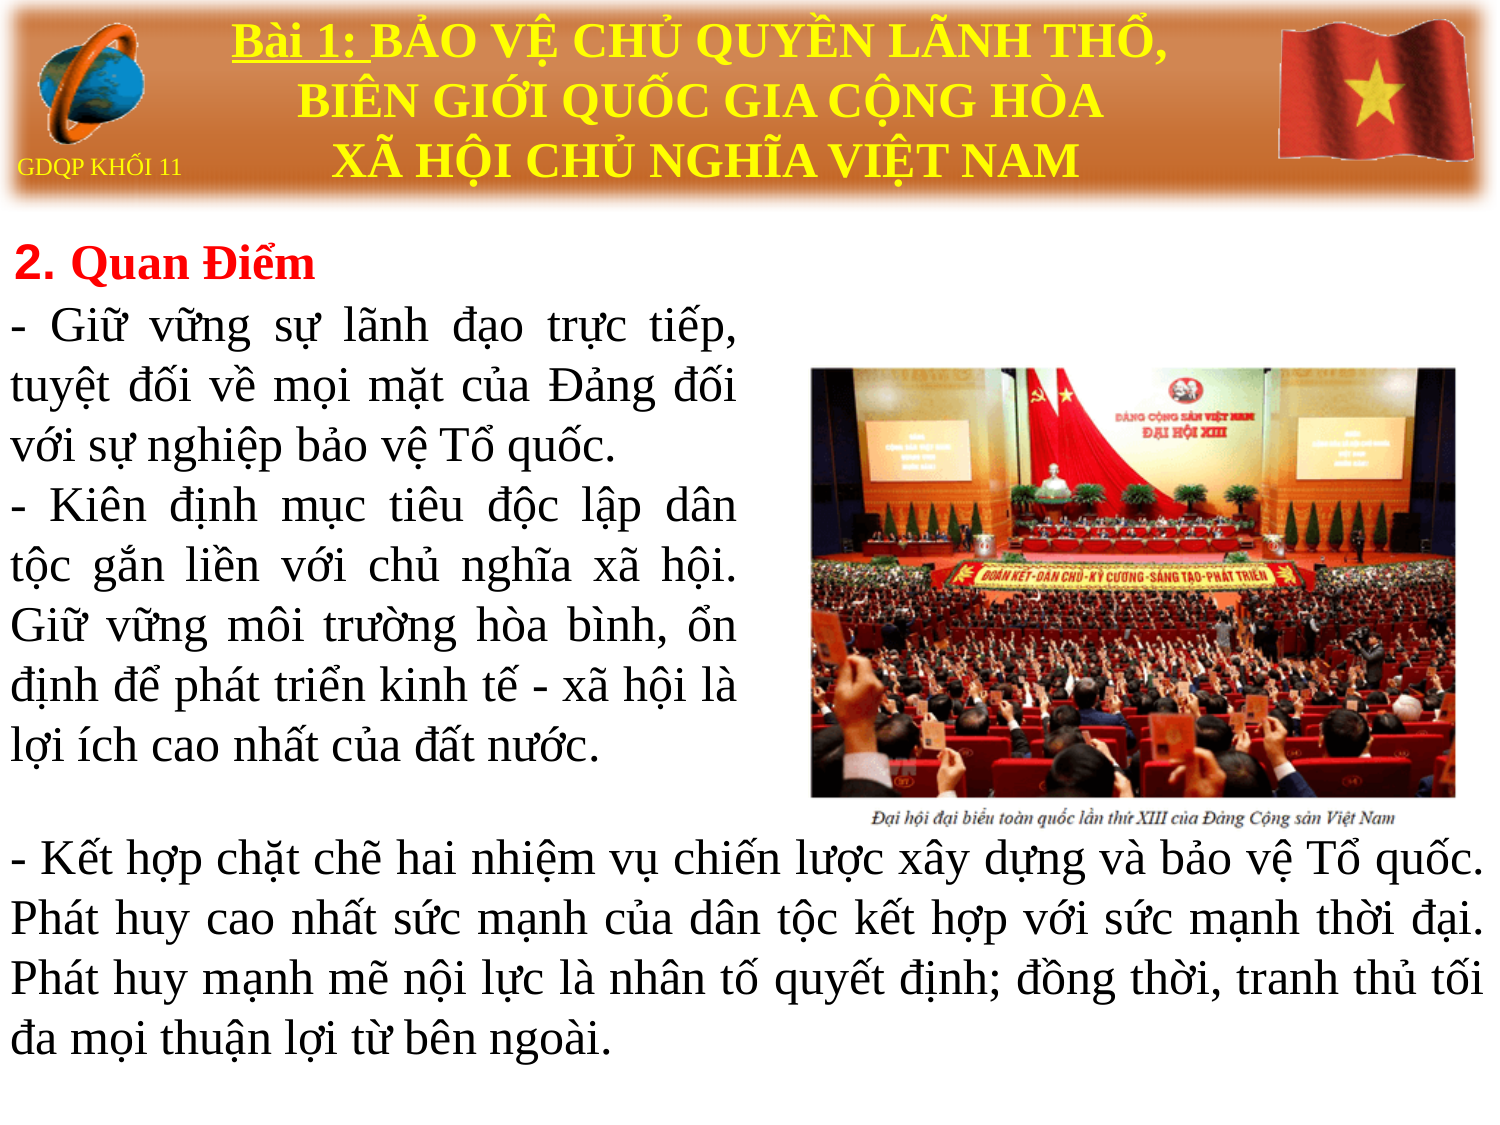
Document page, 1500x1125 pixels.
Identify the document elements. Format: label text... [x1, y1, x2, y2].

text_box - Kết hợp chặt chẽ hai nhiệm vụ chiến lược xây dựng và bảo vệ Tổ quốc. Phát huy cao nhất sức mạnh của dân tộc kết hợp với sức mạnh thời đại. Phát huy mạnh mẽ nội lực là nhân tố quyết định; đồng thời, tranh thủ tối đa mọi thuận lợi từ bên ngoài. [0, 817, 1500, 1072]
picture [808, 365, 1460, 833]
text_box - Giữ vững sự lãnh đạo trực tiếp, tuyệt đối về mọi mặt của Đảng đối với sự nghiệp bảo vệ Tổ quốc. - Kiên định mục tiêu độc lập dân tộc gắn liền với chủ nghĩa xã hội. Giữ vững môi trường hòa bình, ổn định để phát triển kinh tế - xã hội là lợi ích cao nhất của đất nước. [0, 284, 753, 780]
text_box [0, 0, 1497, 212]
text_box 2. Quan Điểm [0, 221, 423, 284]
